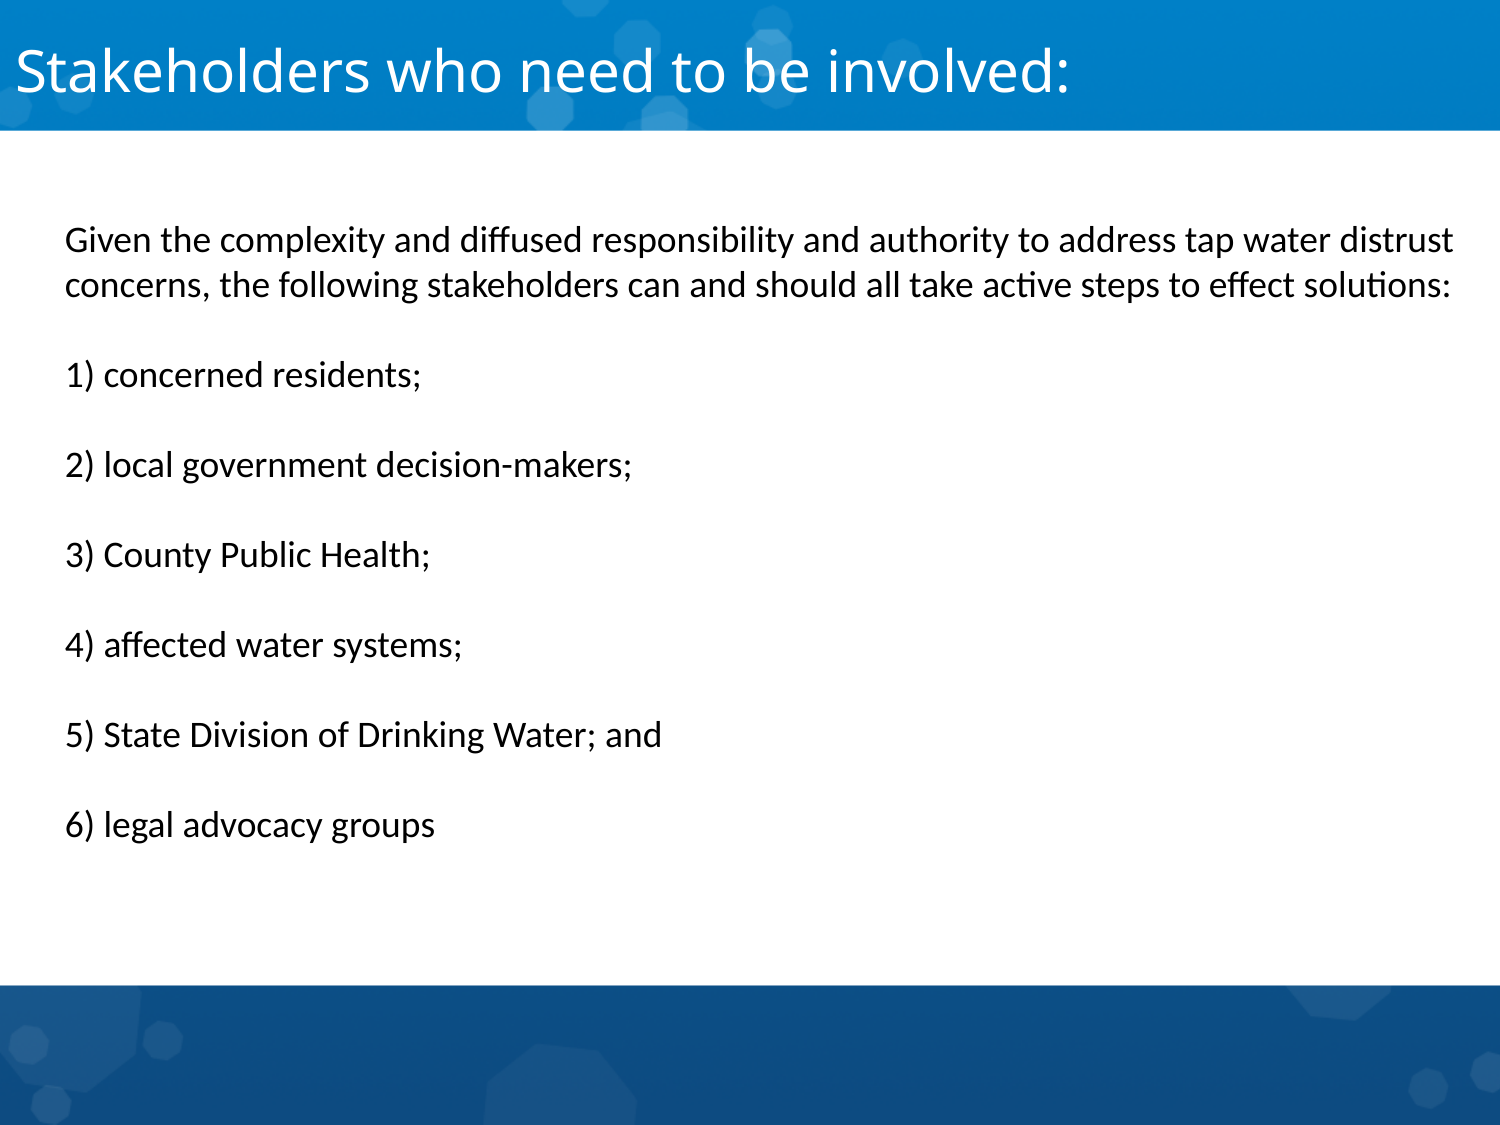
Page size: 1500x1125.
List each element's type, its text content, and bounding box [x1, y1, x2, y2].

picture [0, 163, 1500, 1125]
title Stakeholders who need to be involved: [0, 0, 1500, 163]
text_box Given the complexity and diffused responsibility and authority to address tap water distrust concerns, the following stakeholders can and should all take active steps to effect solutions: 1) concerned residents; 2) local government decision-makers; 3) County Public Health; 4) affected water systems; 5) State Division of Drinking Water; and 6) legal advocacy groups [49, 162, 1488, 853]
